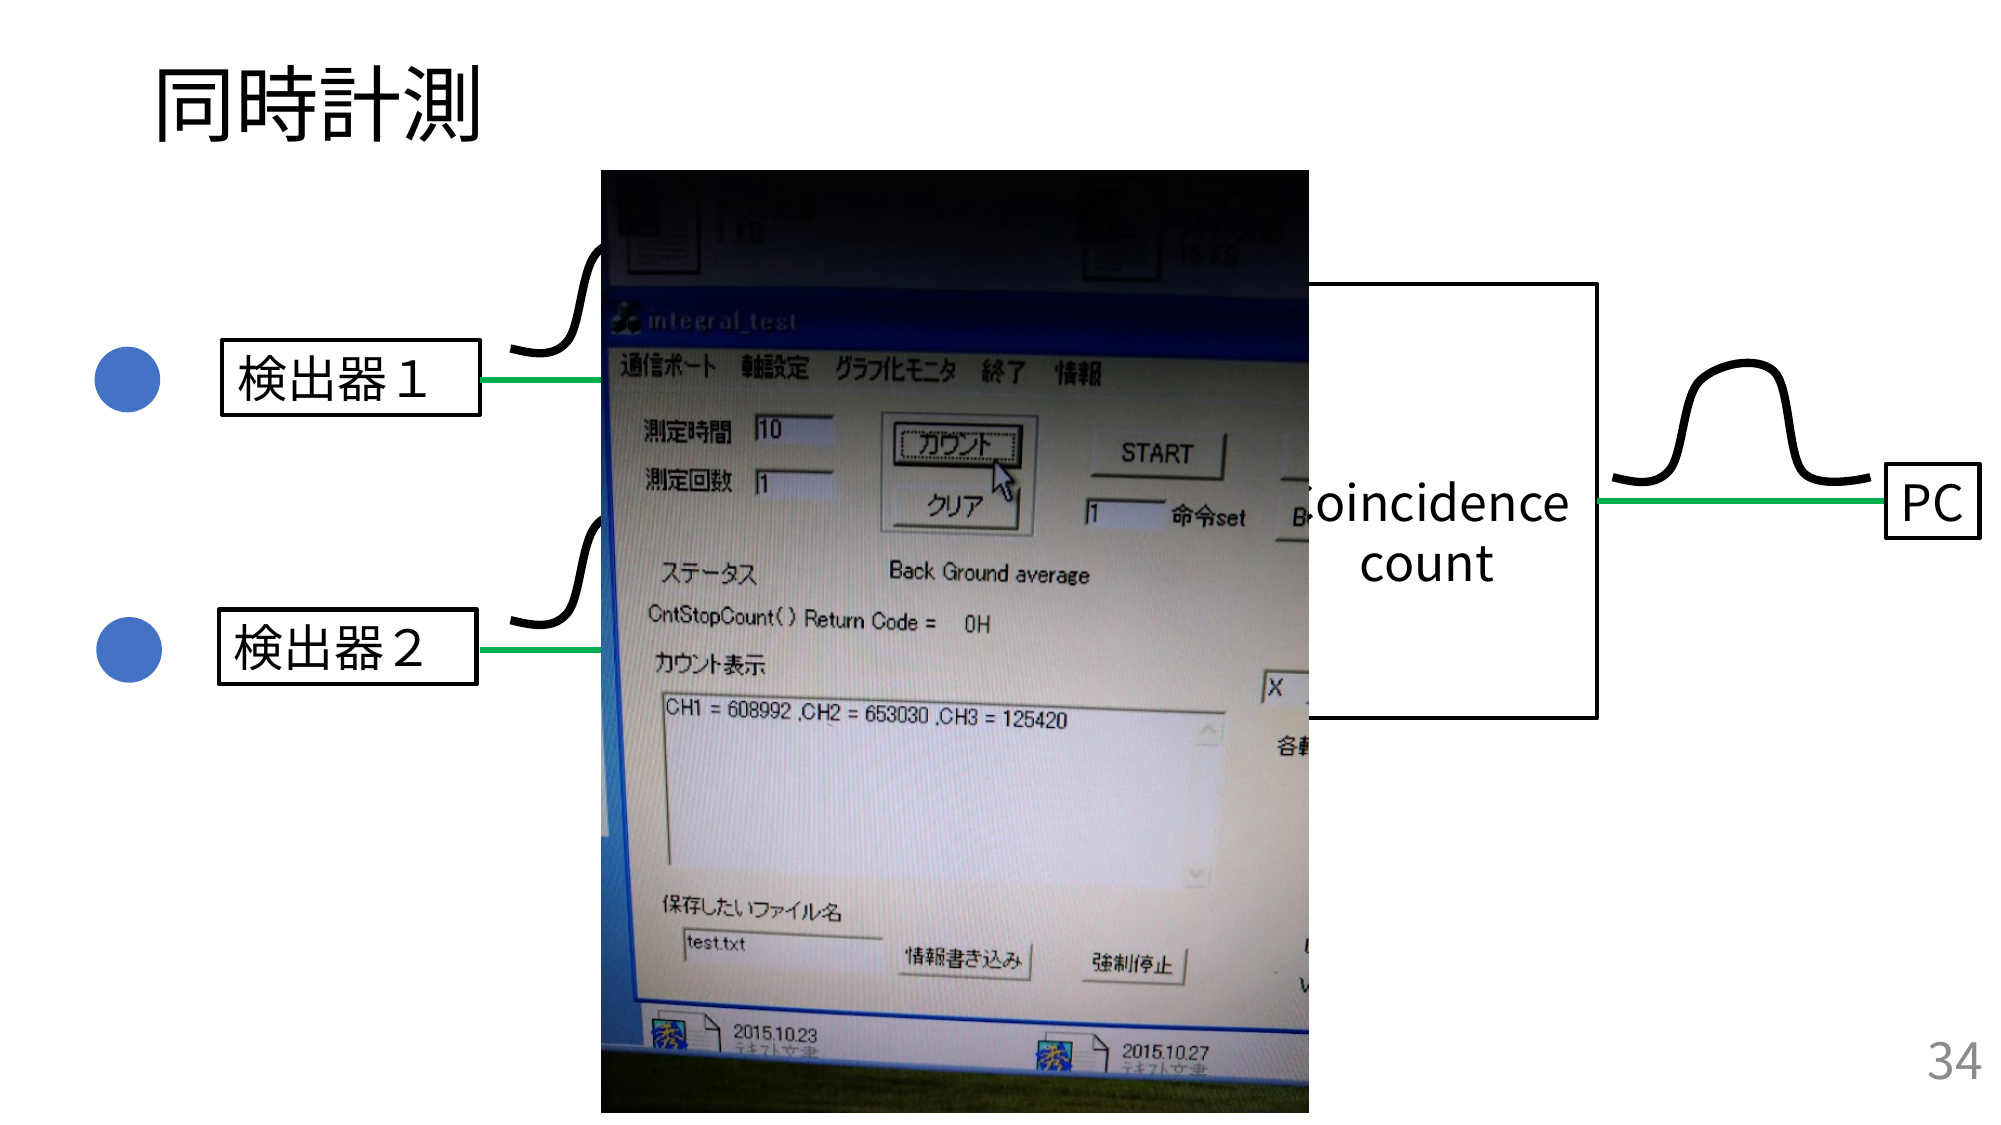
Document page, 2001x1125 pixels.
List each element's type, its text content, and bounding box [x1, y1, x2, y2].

text_box [96, 617, 162, 683]
text_box PC [1885, 463, 1980, 539]
text_box [94, 346, 161, 413]
text_box Coincidence count [1309, 283, 1598, 719]
text_box [1612, 361, 1871, 484]
text_box [510, 247, 601, 355]
slide_number 33 [1548, 1036, 1999, 1096]
title 同時計測 [137, 0, 1863, 217]
picture [601, 170, 1309, 1113]
text_box 検出器１ [222, 339, 480, 415]
text_box 検出器２ [219, 609, 477, 685]
text_box [510, 519, 601, 626]
